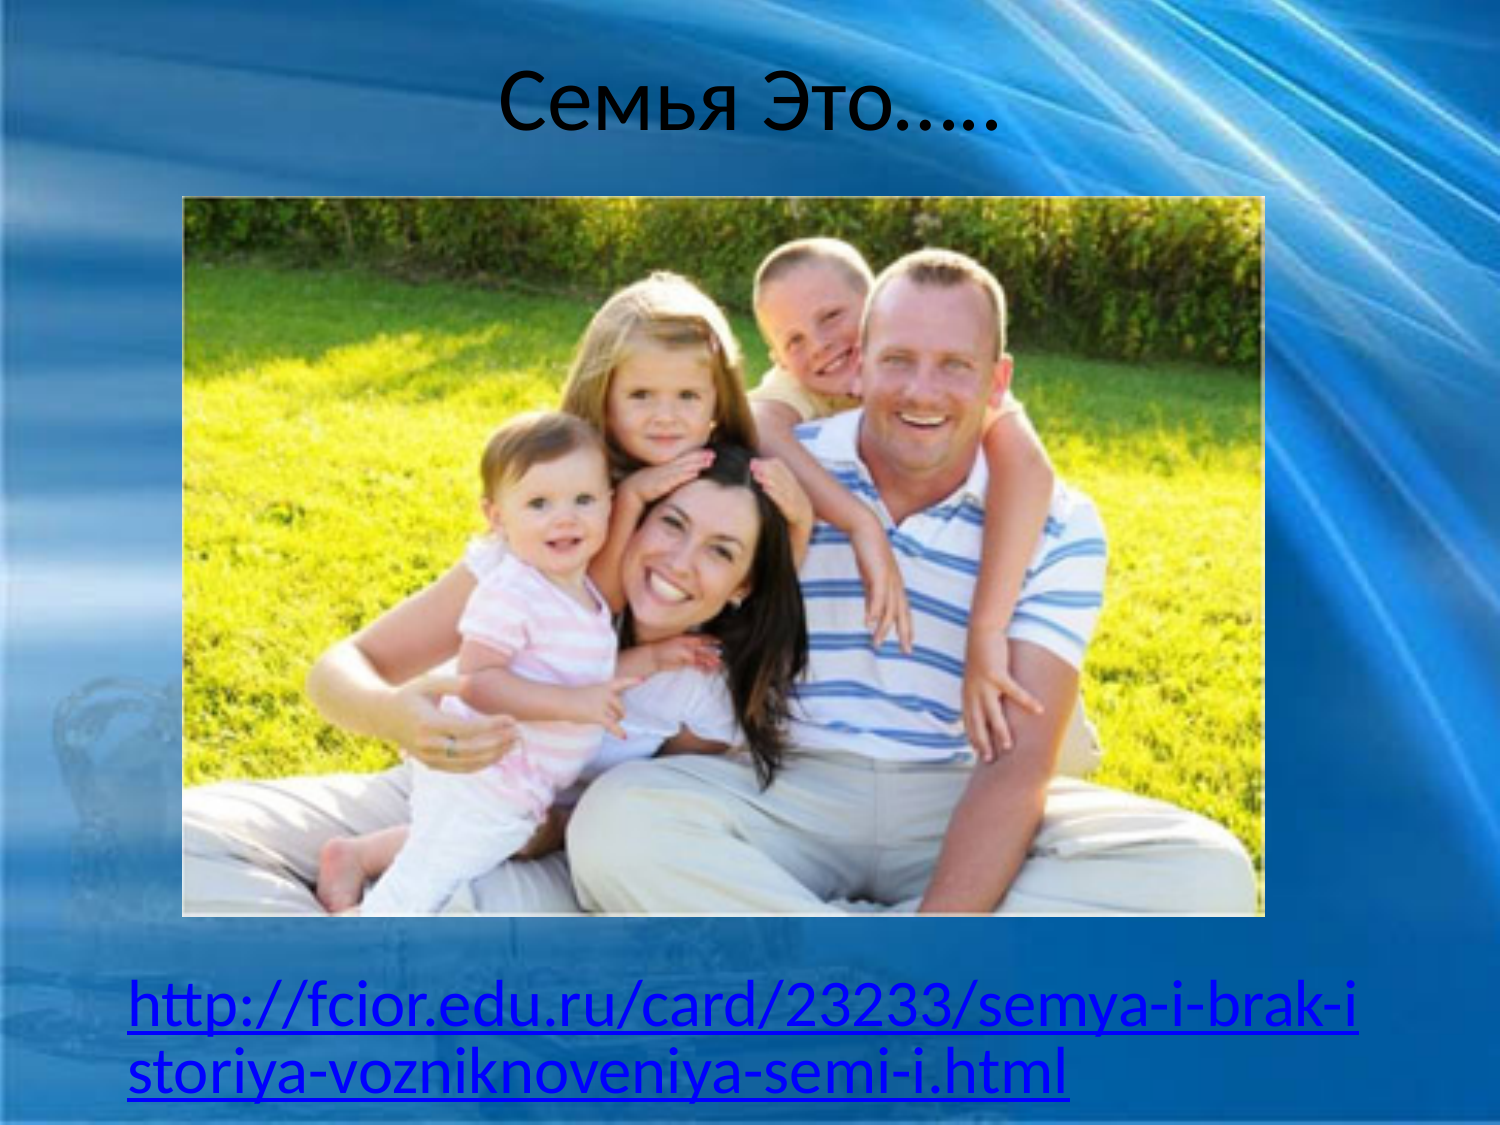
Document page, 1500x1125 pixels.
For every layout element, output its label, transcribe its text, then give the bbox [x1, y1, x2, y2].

list http://fcior.edu.ru/card/23233/semya-i-brak-istoriya-vozniknoveniya-semi-i.html [112, 952, 1378, 1099]
picture [0, 0, 1500, 1125]
title Семья Это….. [76, 0, 1427, 188]
